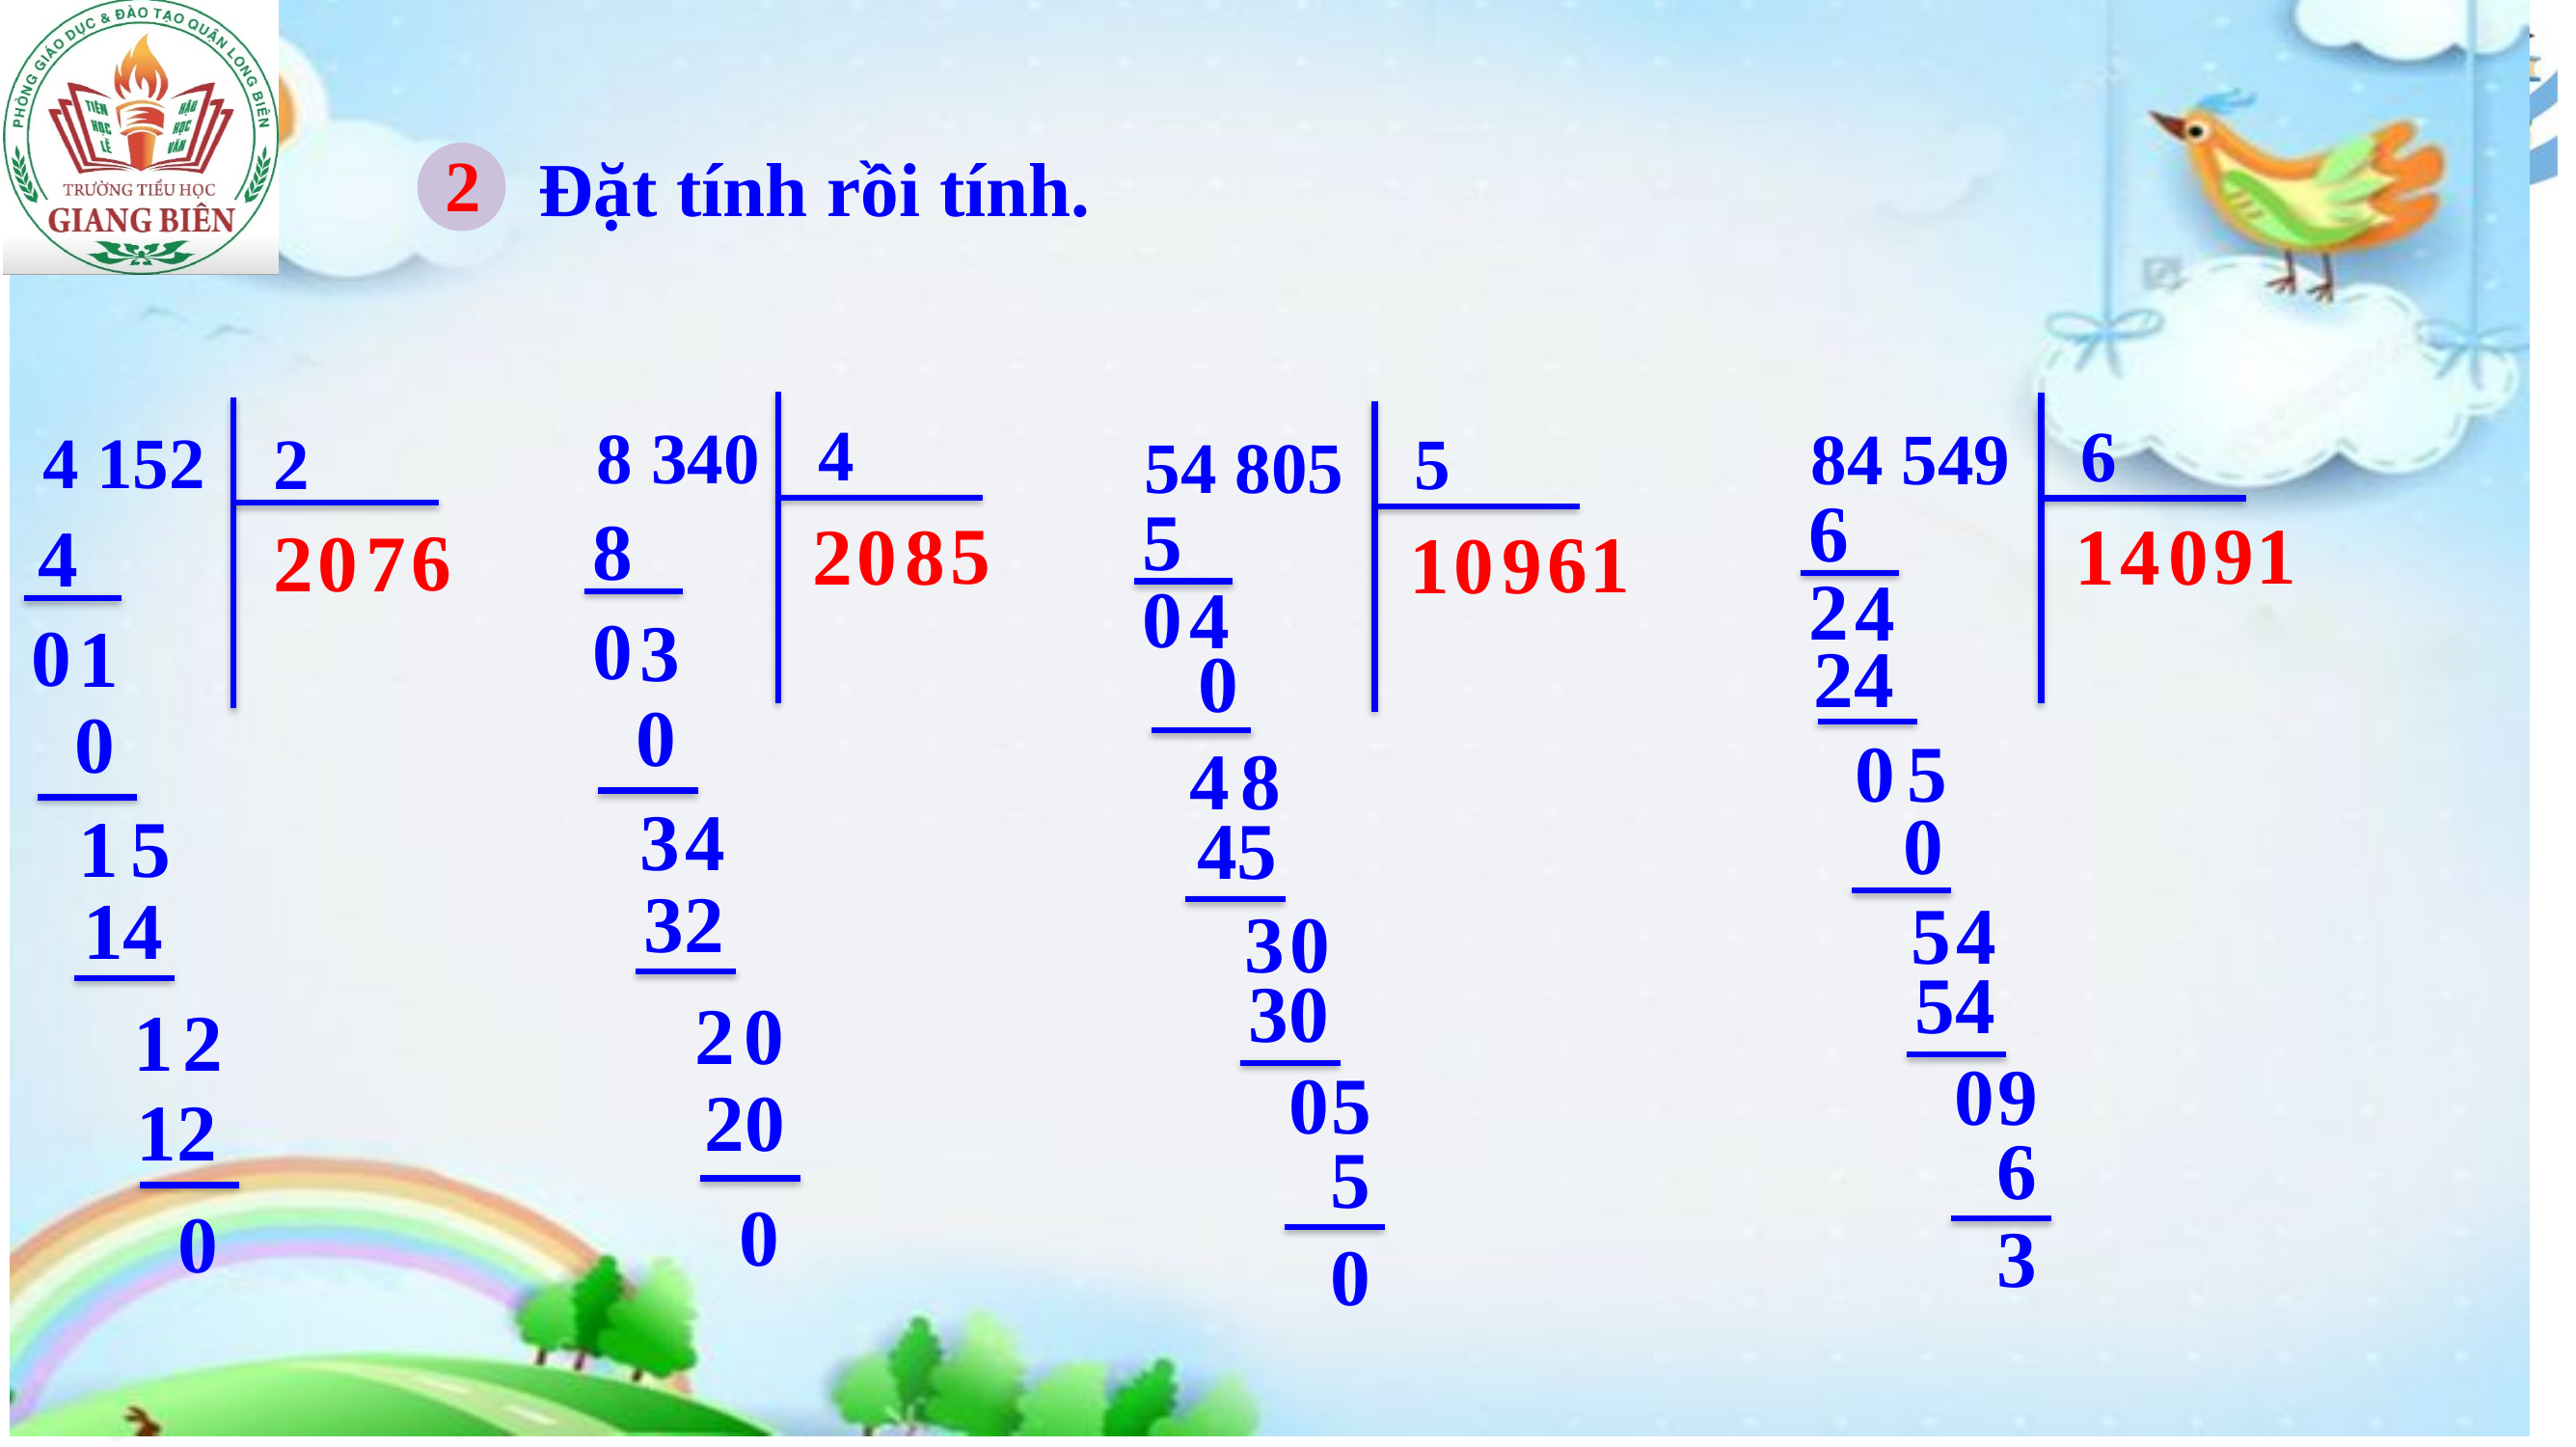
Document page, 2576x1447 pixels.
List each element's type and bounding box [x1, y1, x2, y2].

text_box [0, 396, 439, 708]
picture [0, 0, 2576, 1447]
text_box [1099, 400, 1581, 713]
text_box [419, 132, 1108, 241]
text_box [1765, 392, 2247, 704]
text_box [515, 392, 984, 703]
